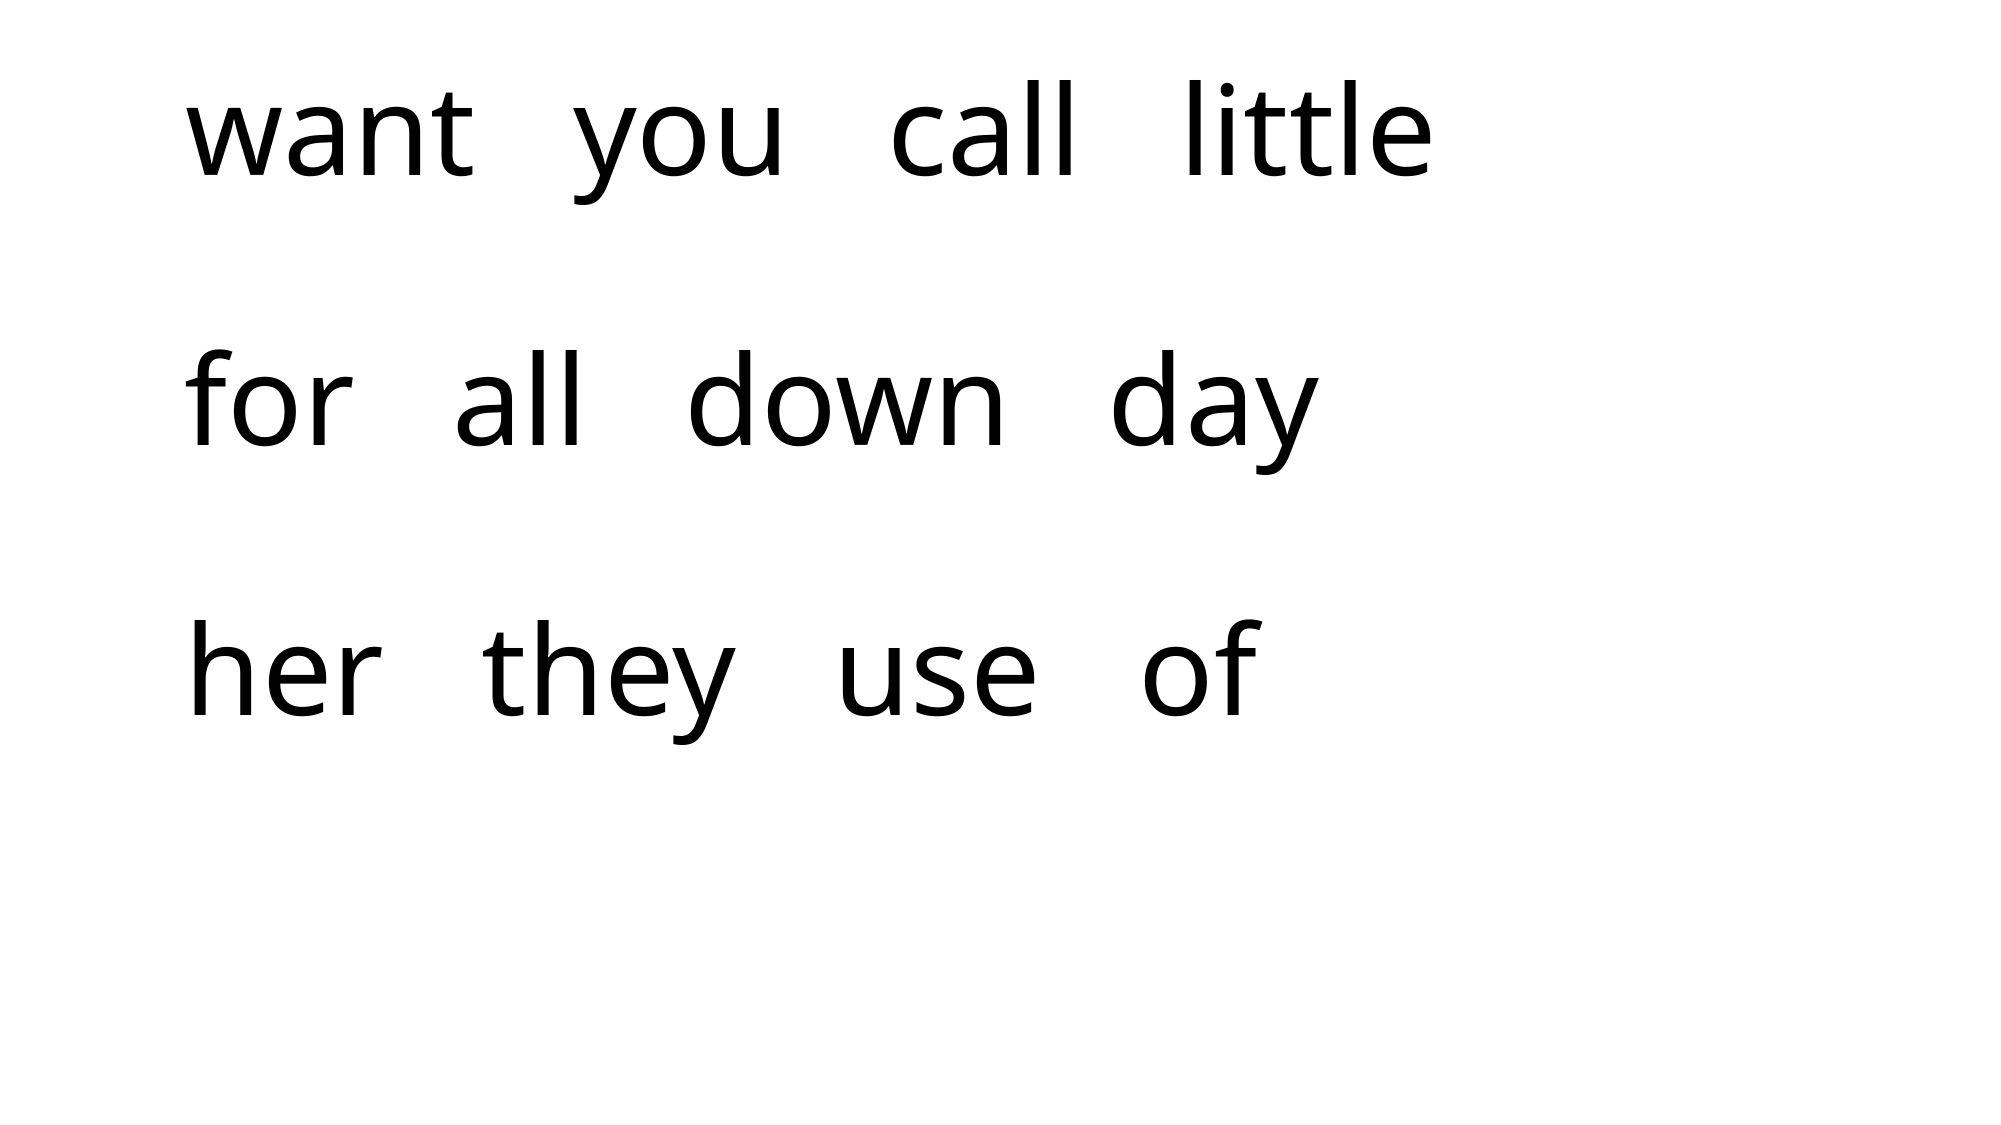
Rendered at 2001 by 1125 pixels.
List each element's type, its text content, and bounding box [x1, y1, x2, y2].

title want you call little for all down day her they use of [137, 59, 1863, 1085]
